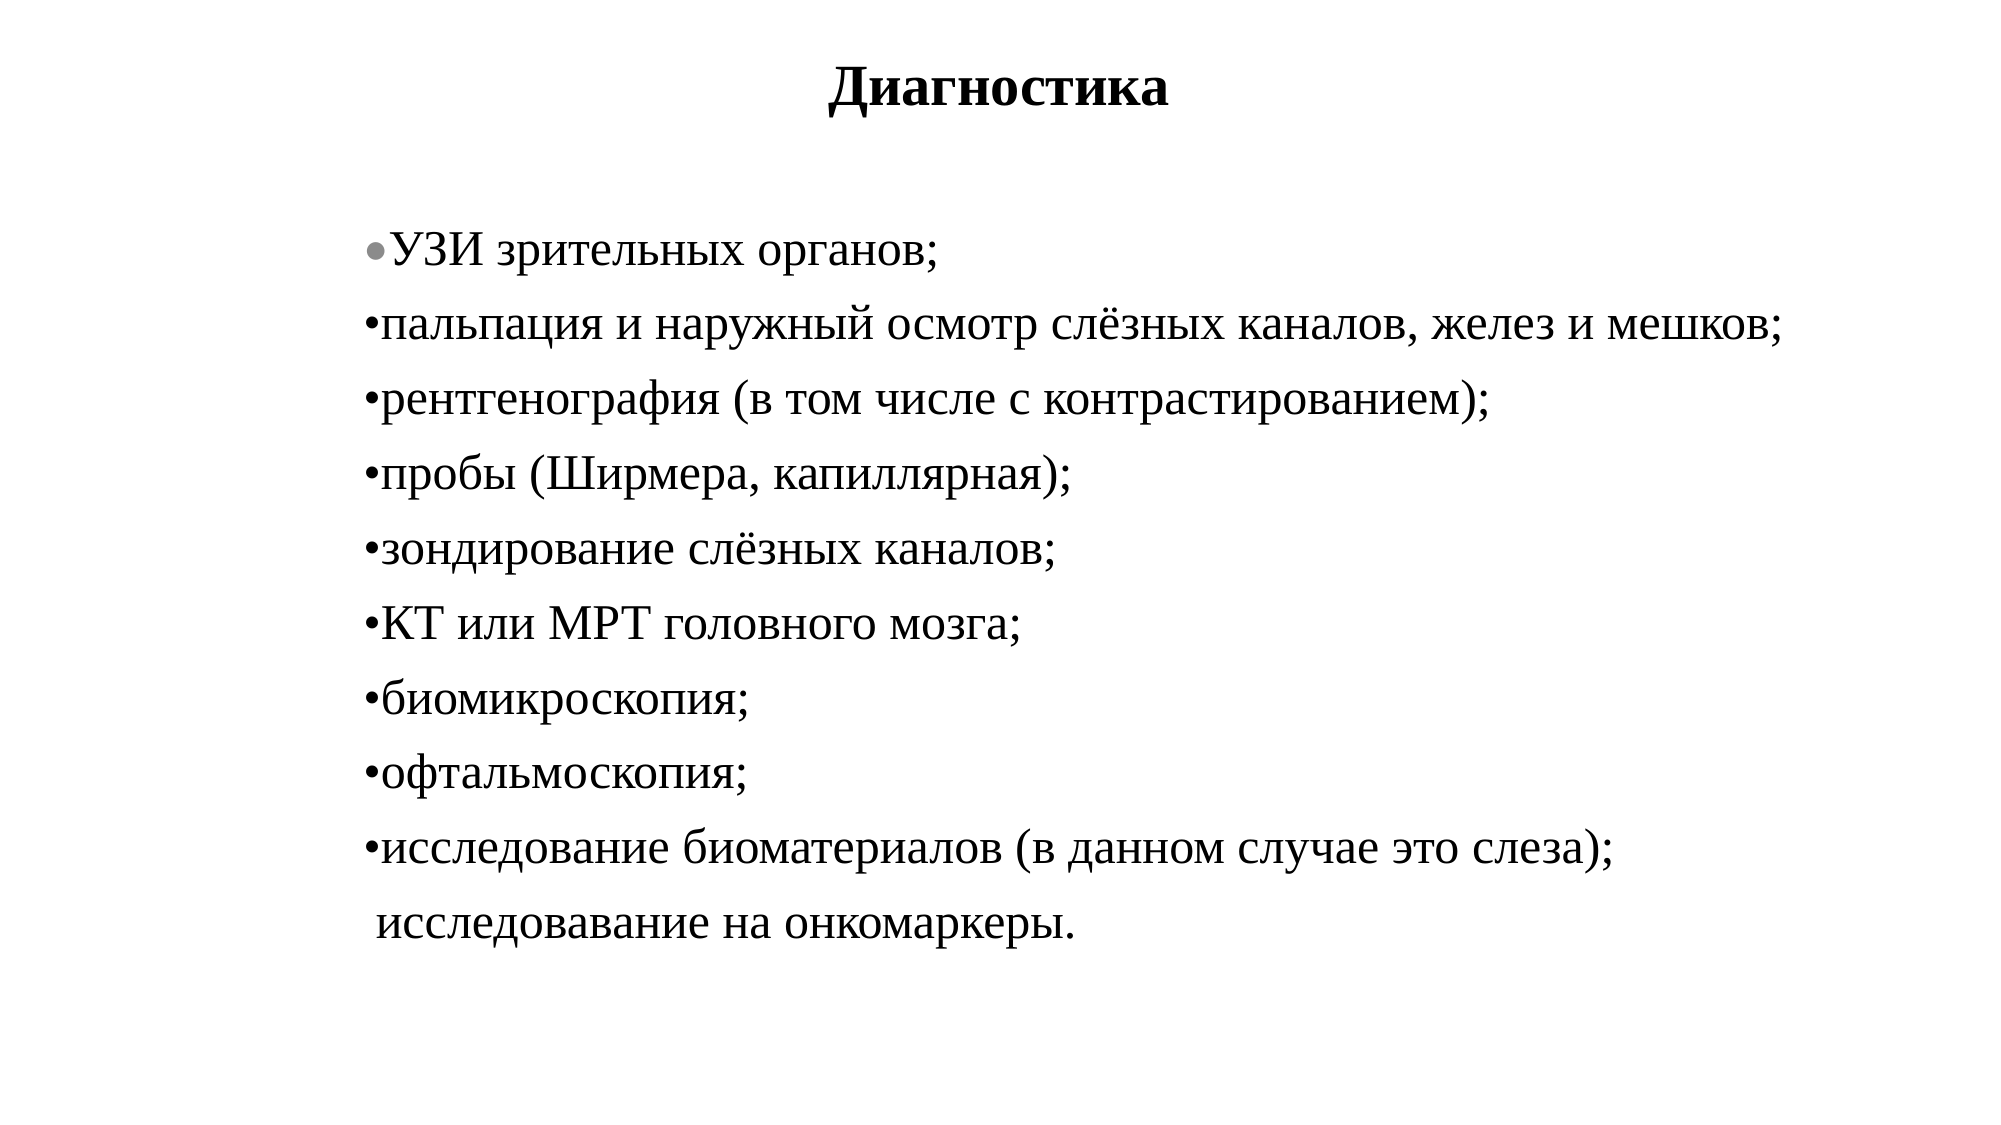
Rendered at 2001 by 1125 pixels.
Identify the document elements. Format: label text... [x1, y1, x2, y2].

list •УЗИ зрительных органов; •пальпация и наружный осмотр слёзных каналов, желез и мешков; •рентгенография (в том числе с контрастированием); •пробы (Ширмера, капиллярная); •зондирование слёзных каналов; •КТ или МРТ головного мозга; •биомикроскопия; •офтальмоскопия; •исследование биоматериалов (в данном случае это слеза); исследовавание на онкомаркеры. [348, 214, 1862, 1125]
title Диагностика [136, 0, 1862, 126]
